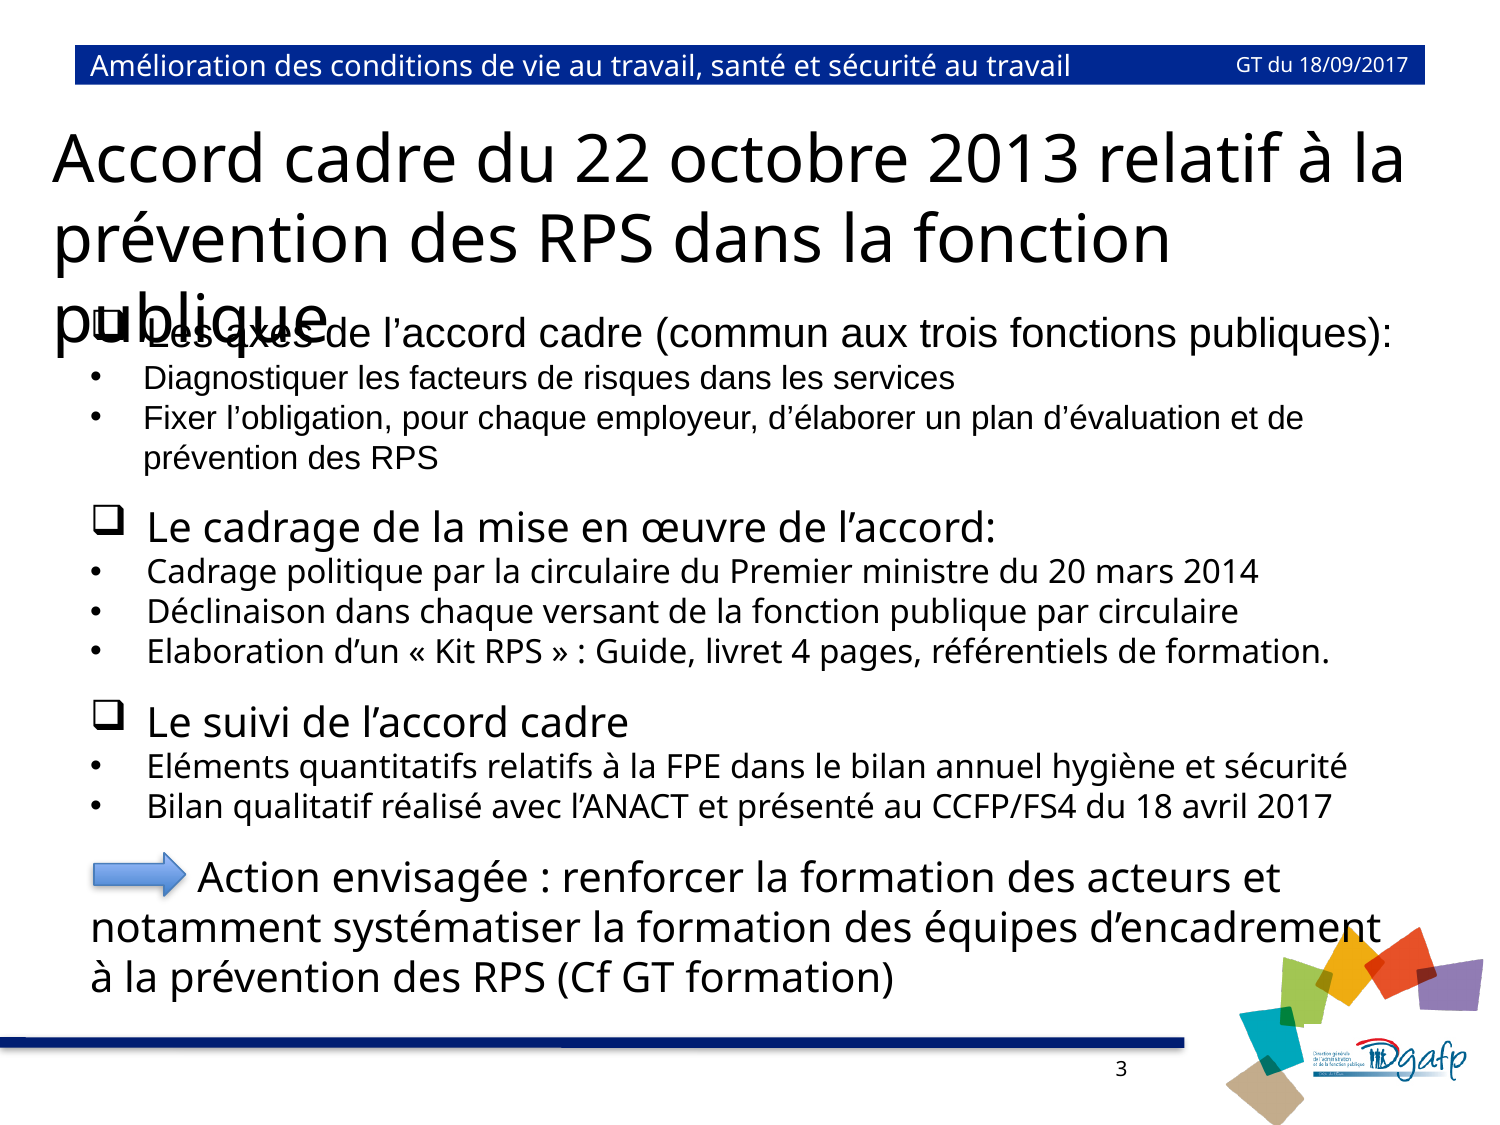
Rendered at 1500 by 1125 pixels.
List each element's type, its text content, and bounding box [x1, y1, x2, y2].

list Accord cadre du 22 octobre 2013 relatif à la prévention des RPS dans la fonction publique [37, 108, 1425, 299]
list 3 [75, 1058, 1143, 1091]
list GT du 18/09/2017 [1219, 45, 1424, 85]
picture [1219, 918, 1495, 1125]
list Les axes de l’accord cadre (commun aux trois fonctions publiques): Diagnostiquer les facteurs de risques dans les services Fixer l’obligation, pour chaque employeur, d’élaborer un plan d’évaluation et de prévention des RPS Le cadrage de la mise en œuvre de l’accord: Cadrage politique par la circulaire du Premier ministre du 20 mars 2014 Déclinaison dans chaque versant de la fonction publique par circulaire Elaboration d’un « Kit RPS » : Guide, livret 4 pages, référentiels de formation. Le suivi de l’accord cadre Eléments quantitatifs relatifs à la FPE dans le bilan annuel hygiène et sécurité Bilan qualitatif réalisé avec l’ANACT et présenté au CCFP/FS4 du 18 avril 2017 Action envisagée : renforcer la formation des acteurs et notamment systématiser la formation des équipes d’encadrement à la prévention des RPS (Cf GT formation) [75, 298, 1424, 1023]
text_box [93, 852, 187, 897]
title Amélioration des conditions de vie au travail, santé et sécurité au travail [75, 45, 1219, 85]
